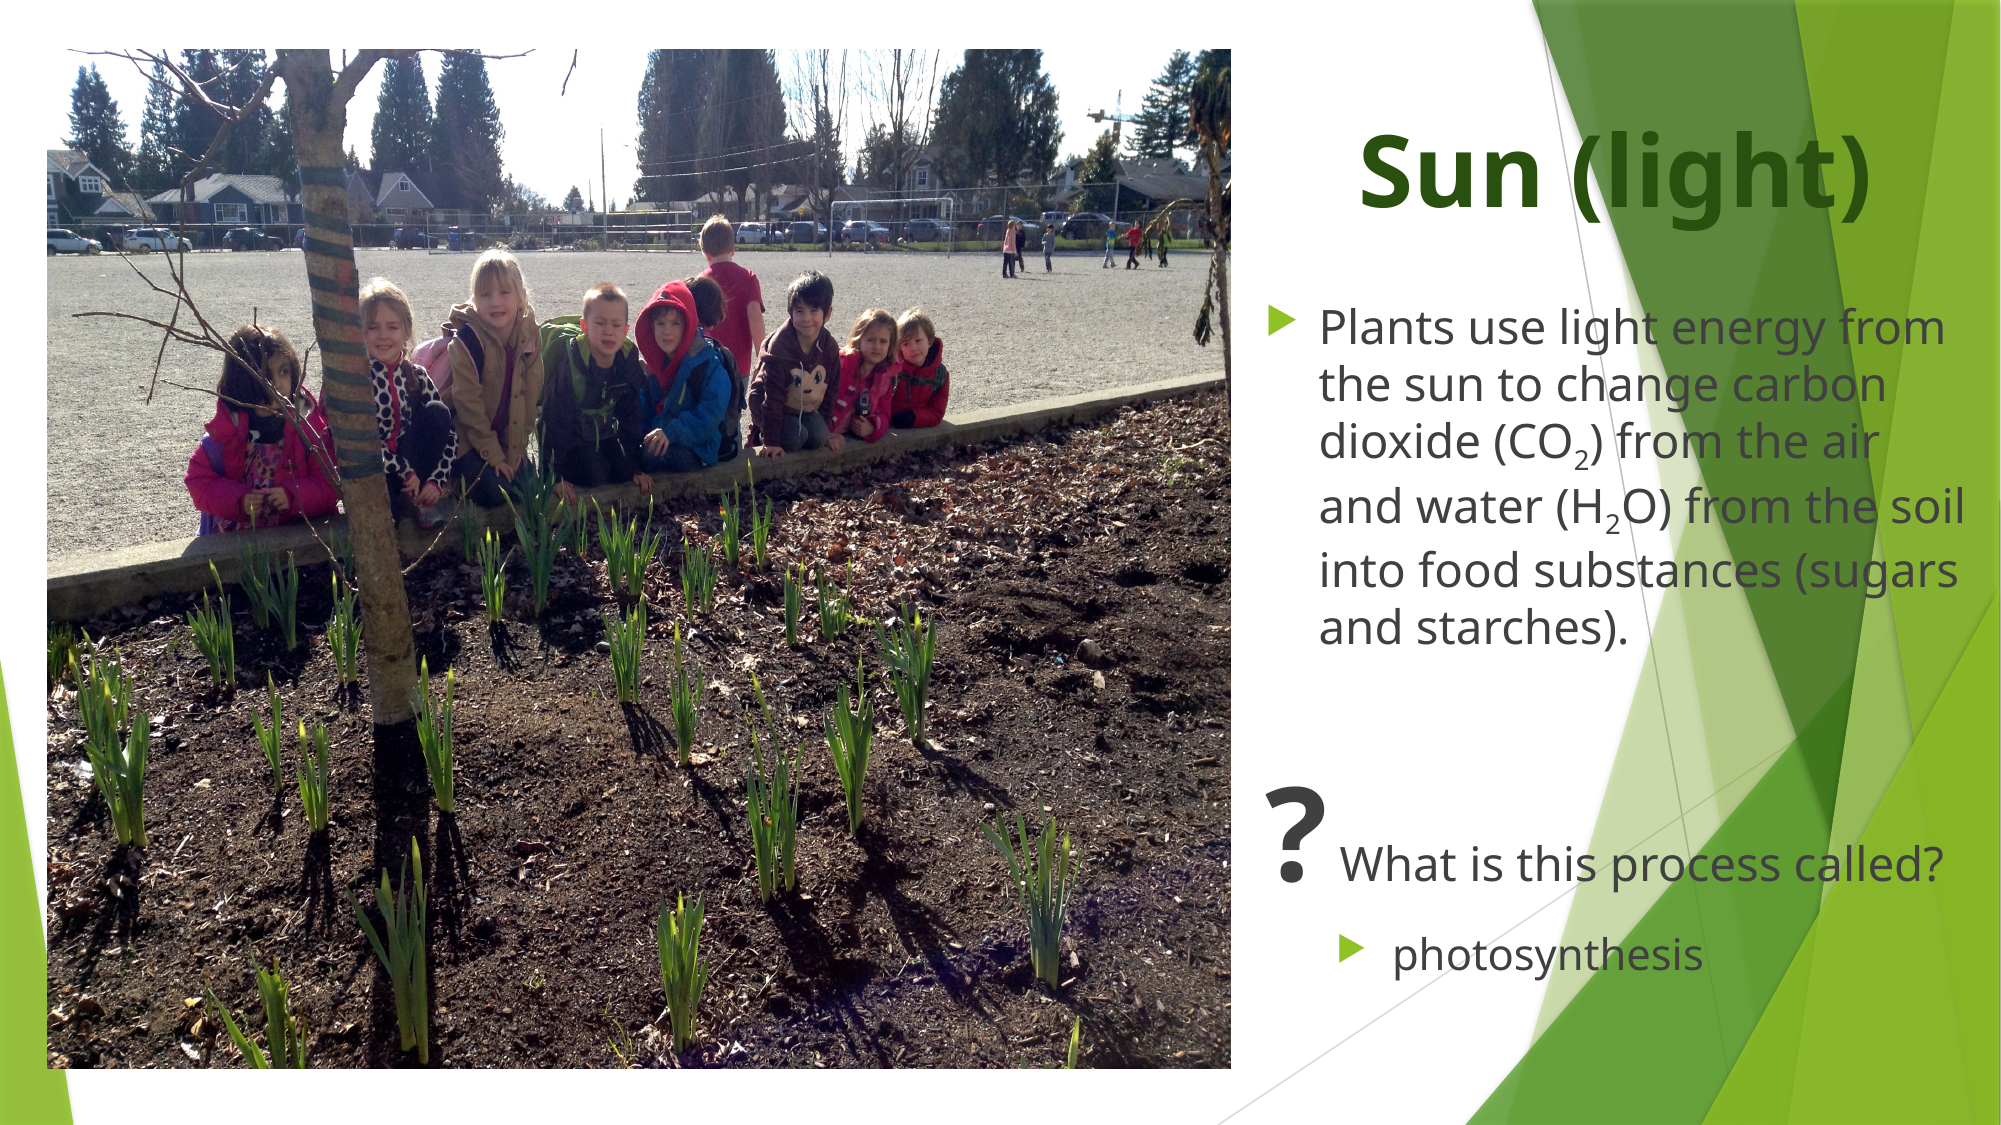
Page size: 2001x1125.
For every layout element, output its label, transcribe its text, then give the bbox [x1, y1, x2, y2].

title Sun (light) [1250, 99, 1982, 289]
picture [47, 49, 1232, 1069]
list Plants use light energy from the sun to change carbon dioxide (CO2) from the air and water (H2O) from the soil into food substances (sugars and starches). ? What is this process called? photosynthesis [1250, 289, 1982, 1069]
